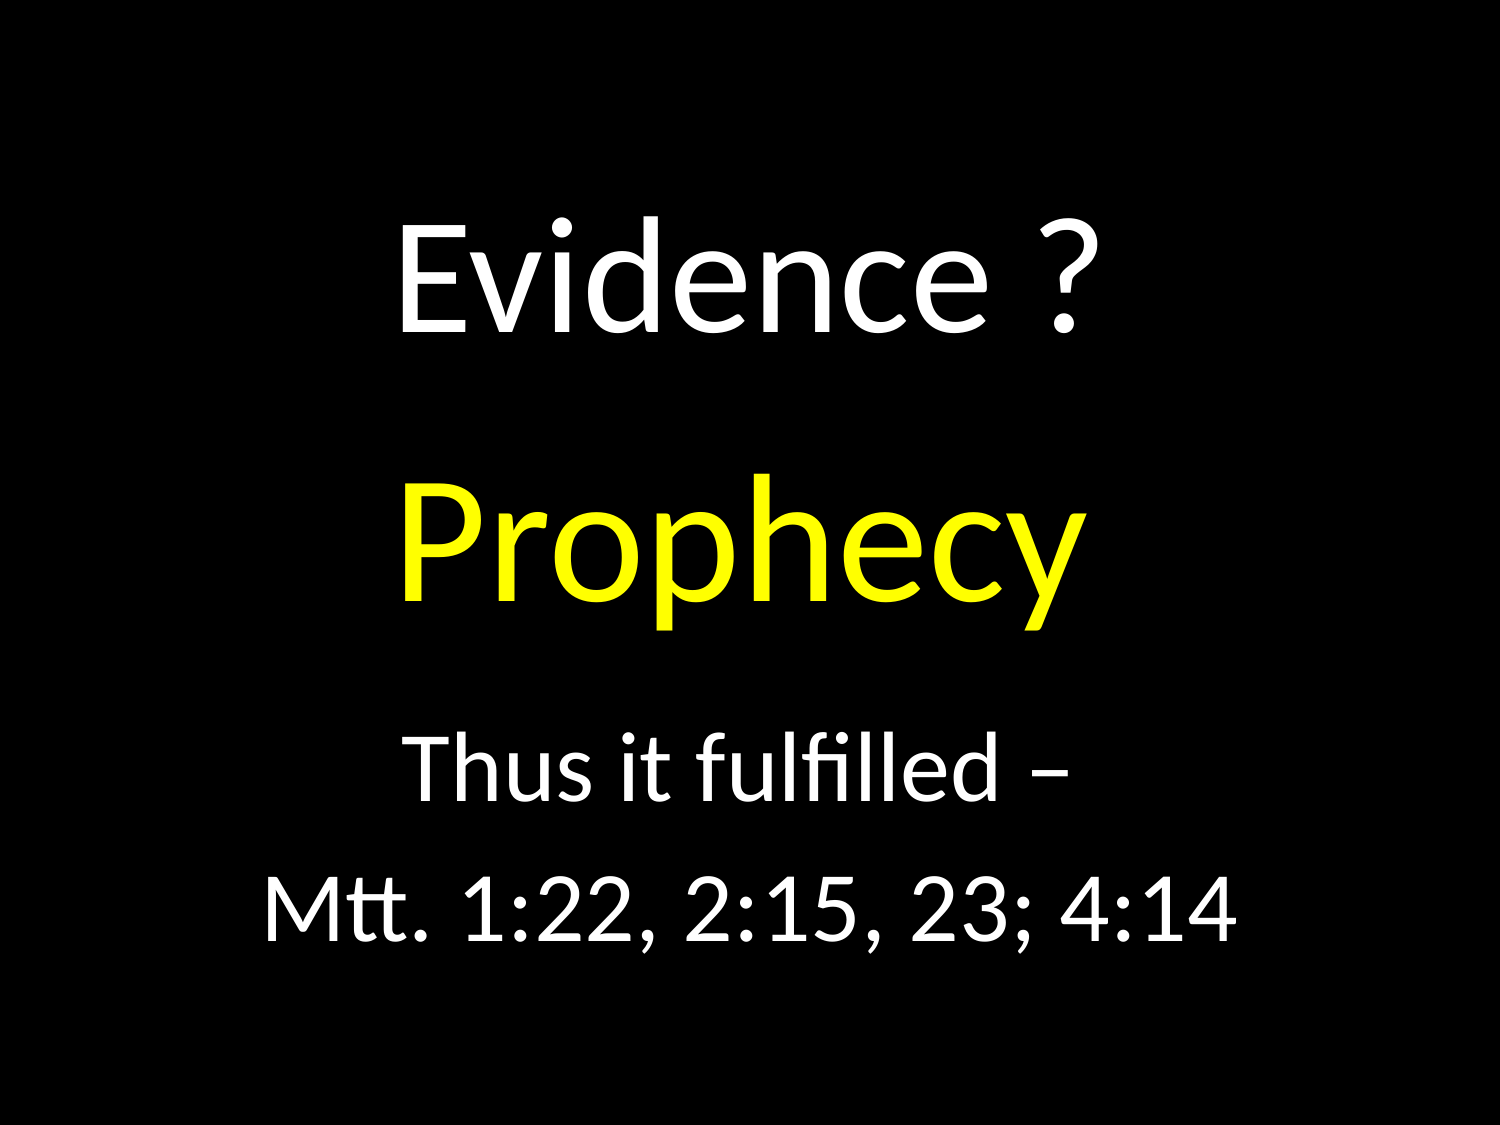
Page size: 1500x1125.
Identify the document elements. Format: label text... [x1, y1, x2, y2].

subtitle Thus it fulfilled – Mtt. 1:22, 2:15, 23; 4:14 [0, 693, 1500, 1125]
title Evidence ? [112, 0, 1388, 693]
text_box Prophecy [378, 410, 1105, 645]
